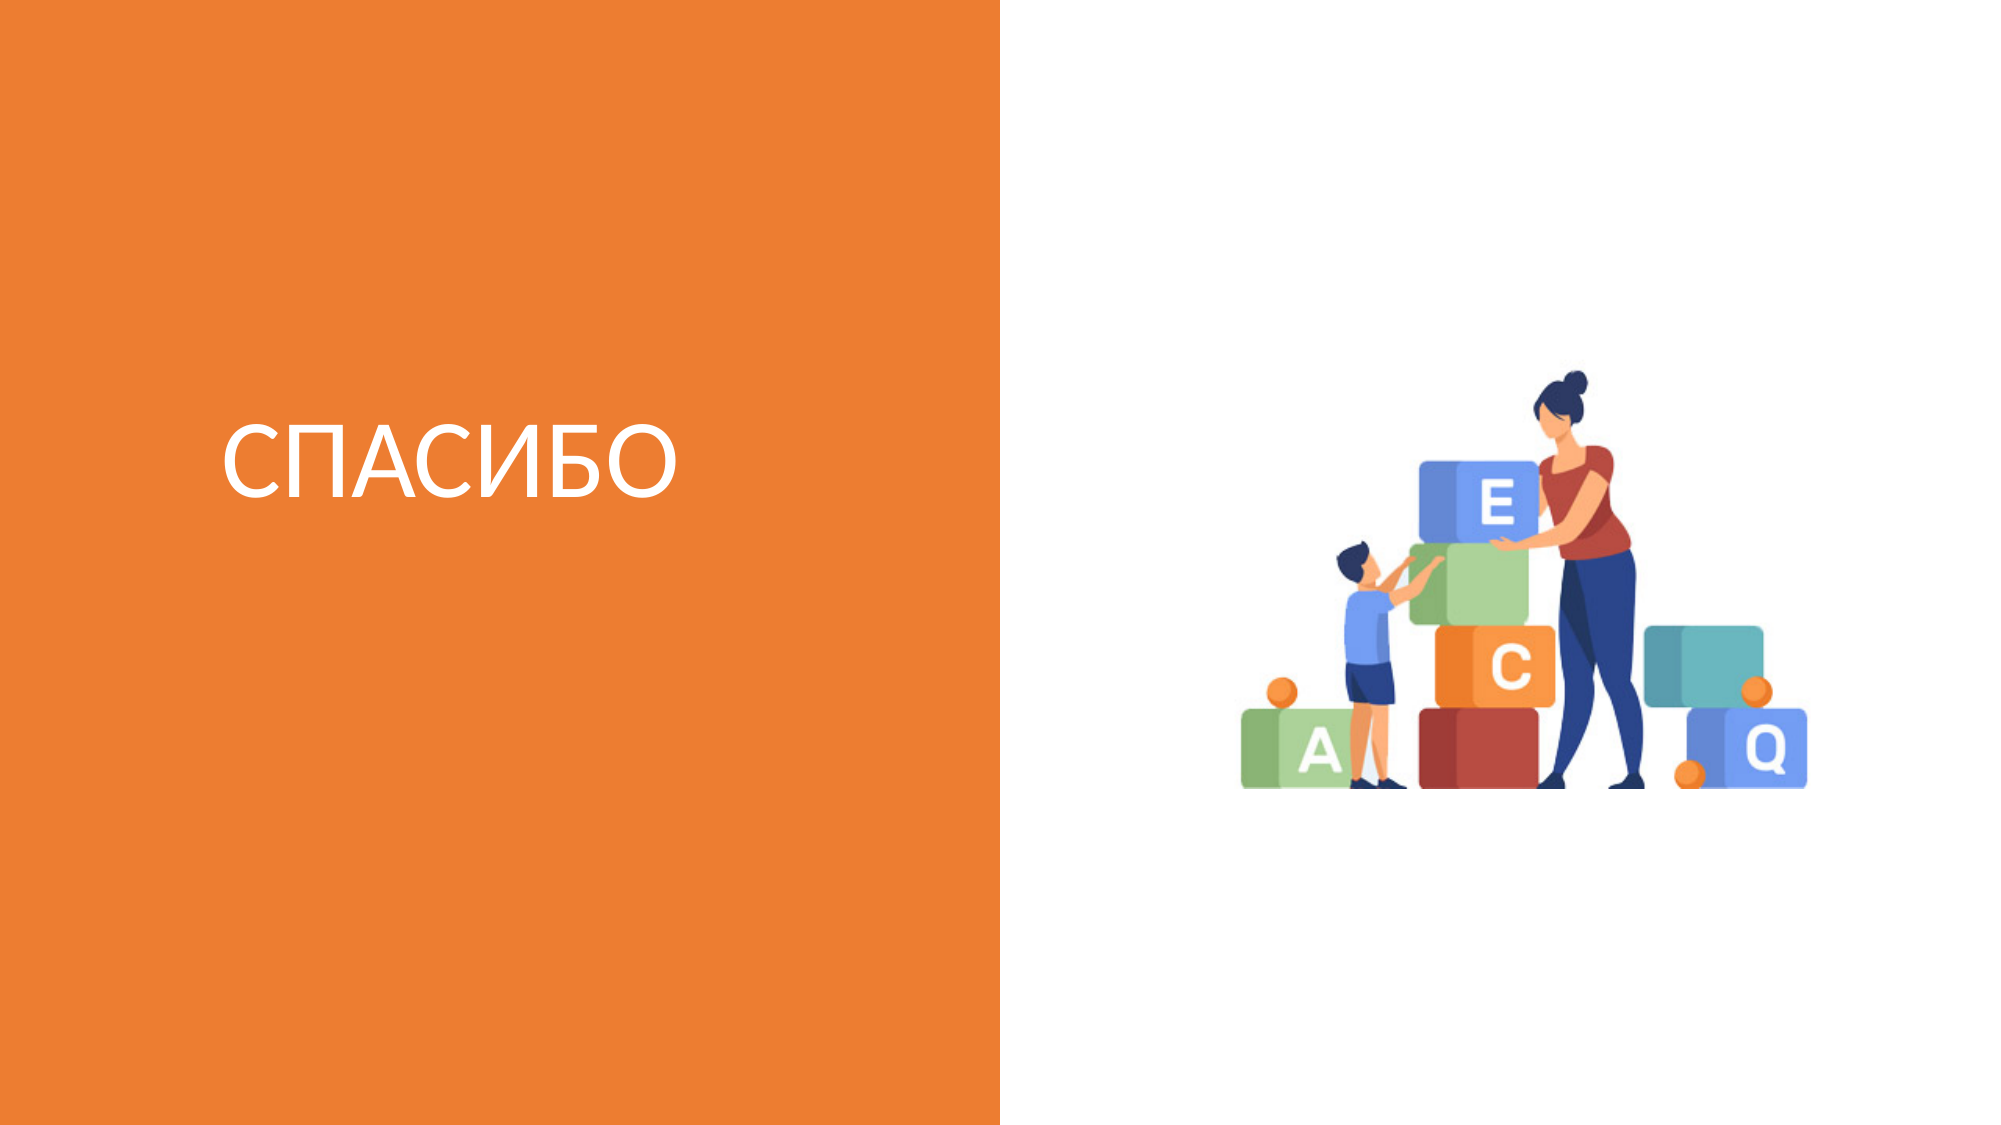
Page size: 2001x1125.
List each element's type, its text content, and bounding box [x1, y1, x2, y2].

picture [1160, 335, 1920, 790]
text_box СПАСИБО [62, 377, 840, 528]
